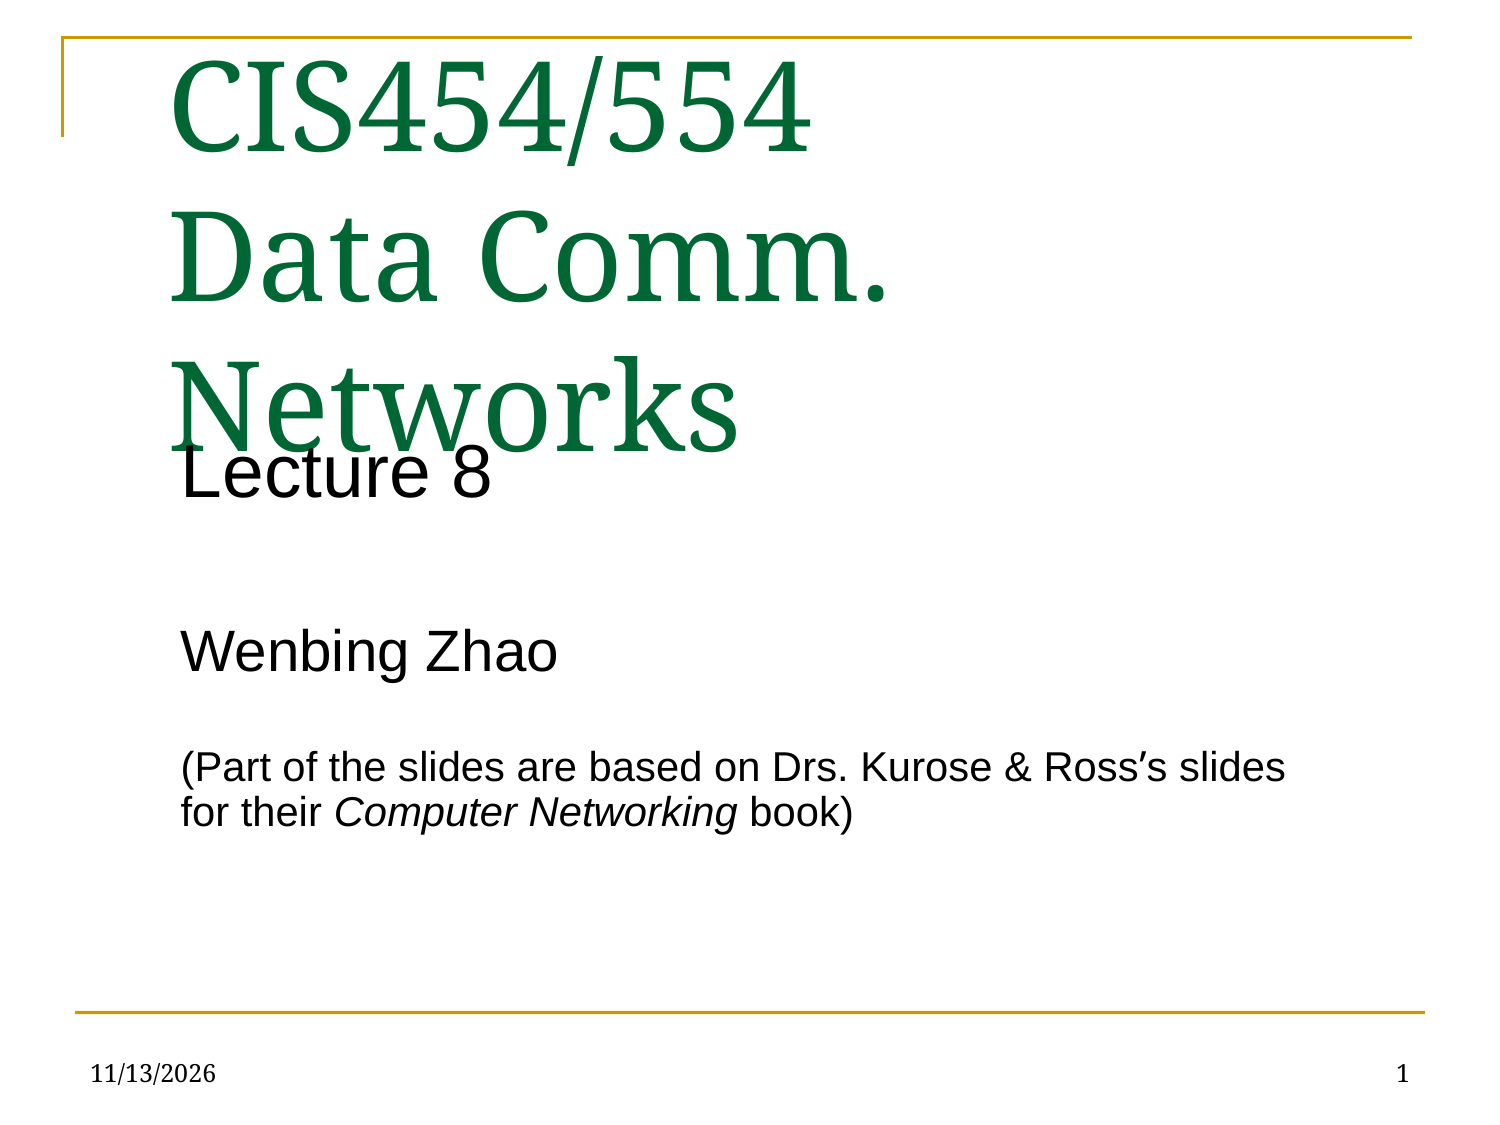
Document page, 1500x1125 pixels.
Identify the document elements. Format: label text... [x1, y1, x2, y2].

slide_number 1 [1074, 1023, 1426, 1100]
subtitle Lecture 8 Wenbing Zhao (Part of the slides are based on Drs. Kurose & Ross’s slides for their Computer Networking book) [165, 425, 1350, 1022]
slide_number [74, 1023, 426, 1100]
title CIS454/554 Data Comm. Networks [152, 137, 1357, 367]
